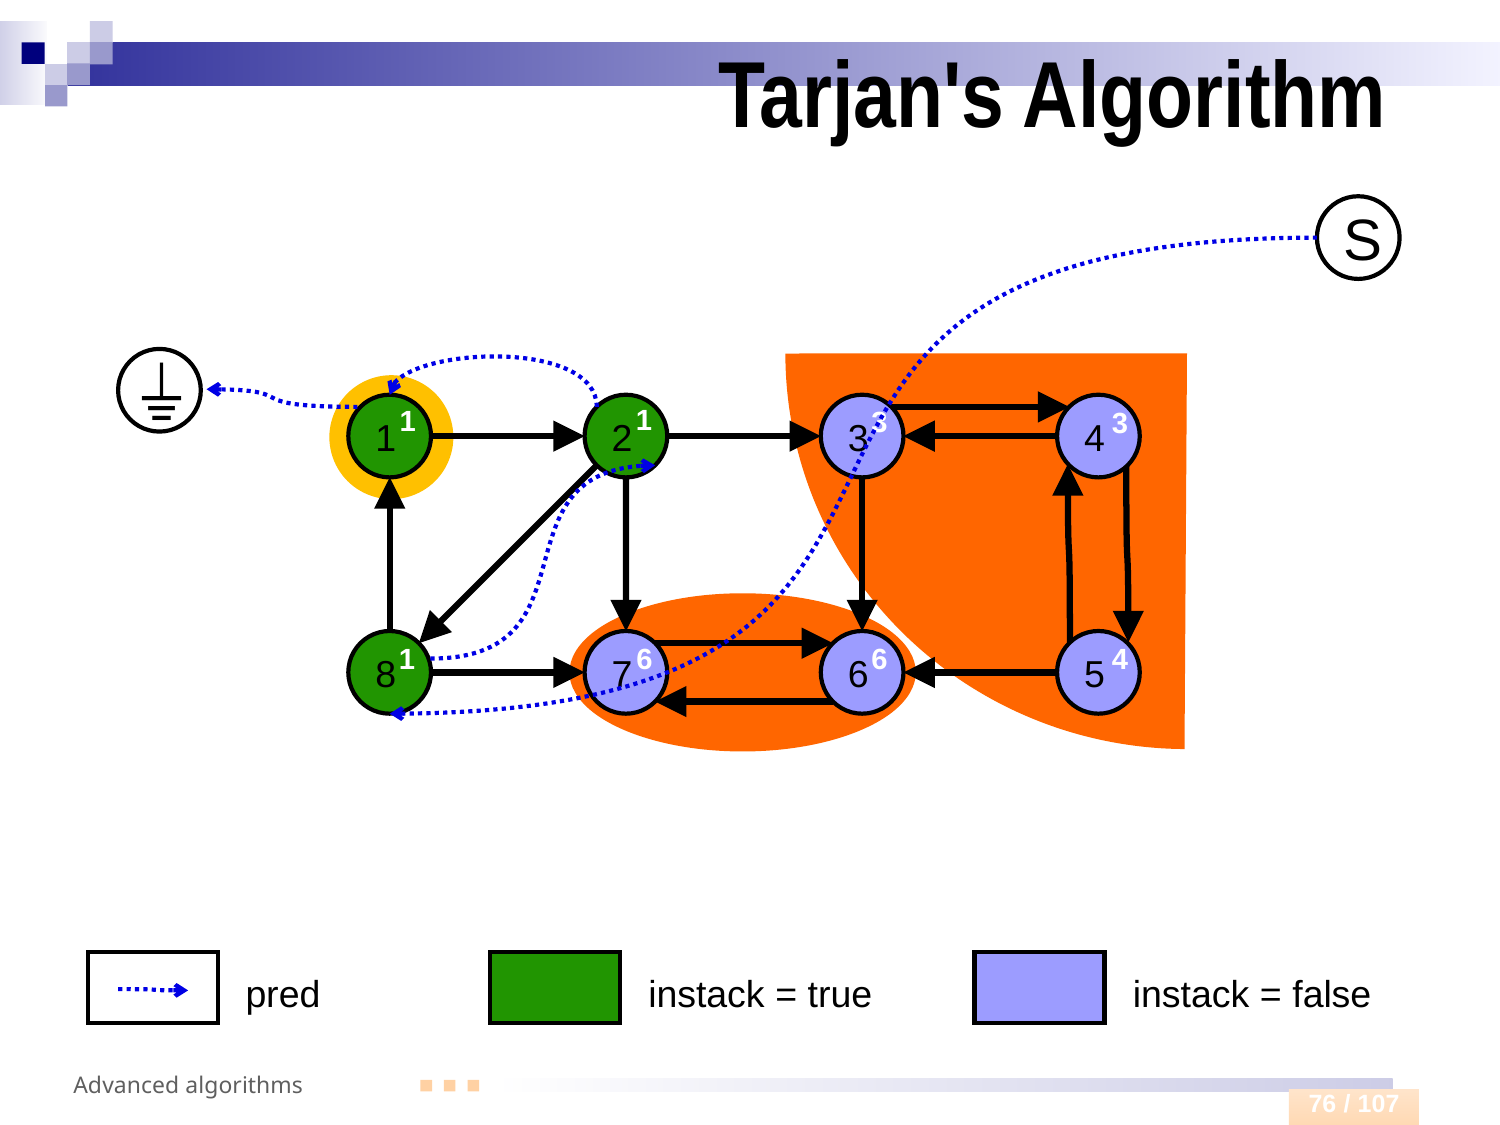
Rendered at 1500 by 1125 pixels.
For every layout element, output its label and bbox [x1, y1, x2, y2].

text_box [88, 952, 218, 1024]
title [76, 30, 1424, 150]
text_box [633, 962, 888, 1023]
text_box [115, 196, 1400, 791]
text_box [230, 962, 336, 1023]
text_box [1118, 962, 1387, 1023]
text_box [974, 952, 1105, 1024]
text_box [490, 952, 620, 1024]
